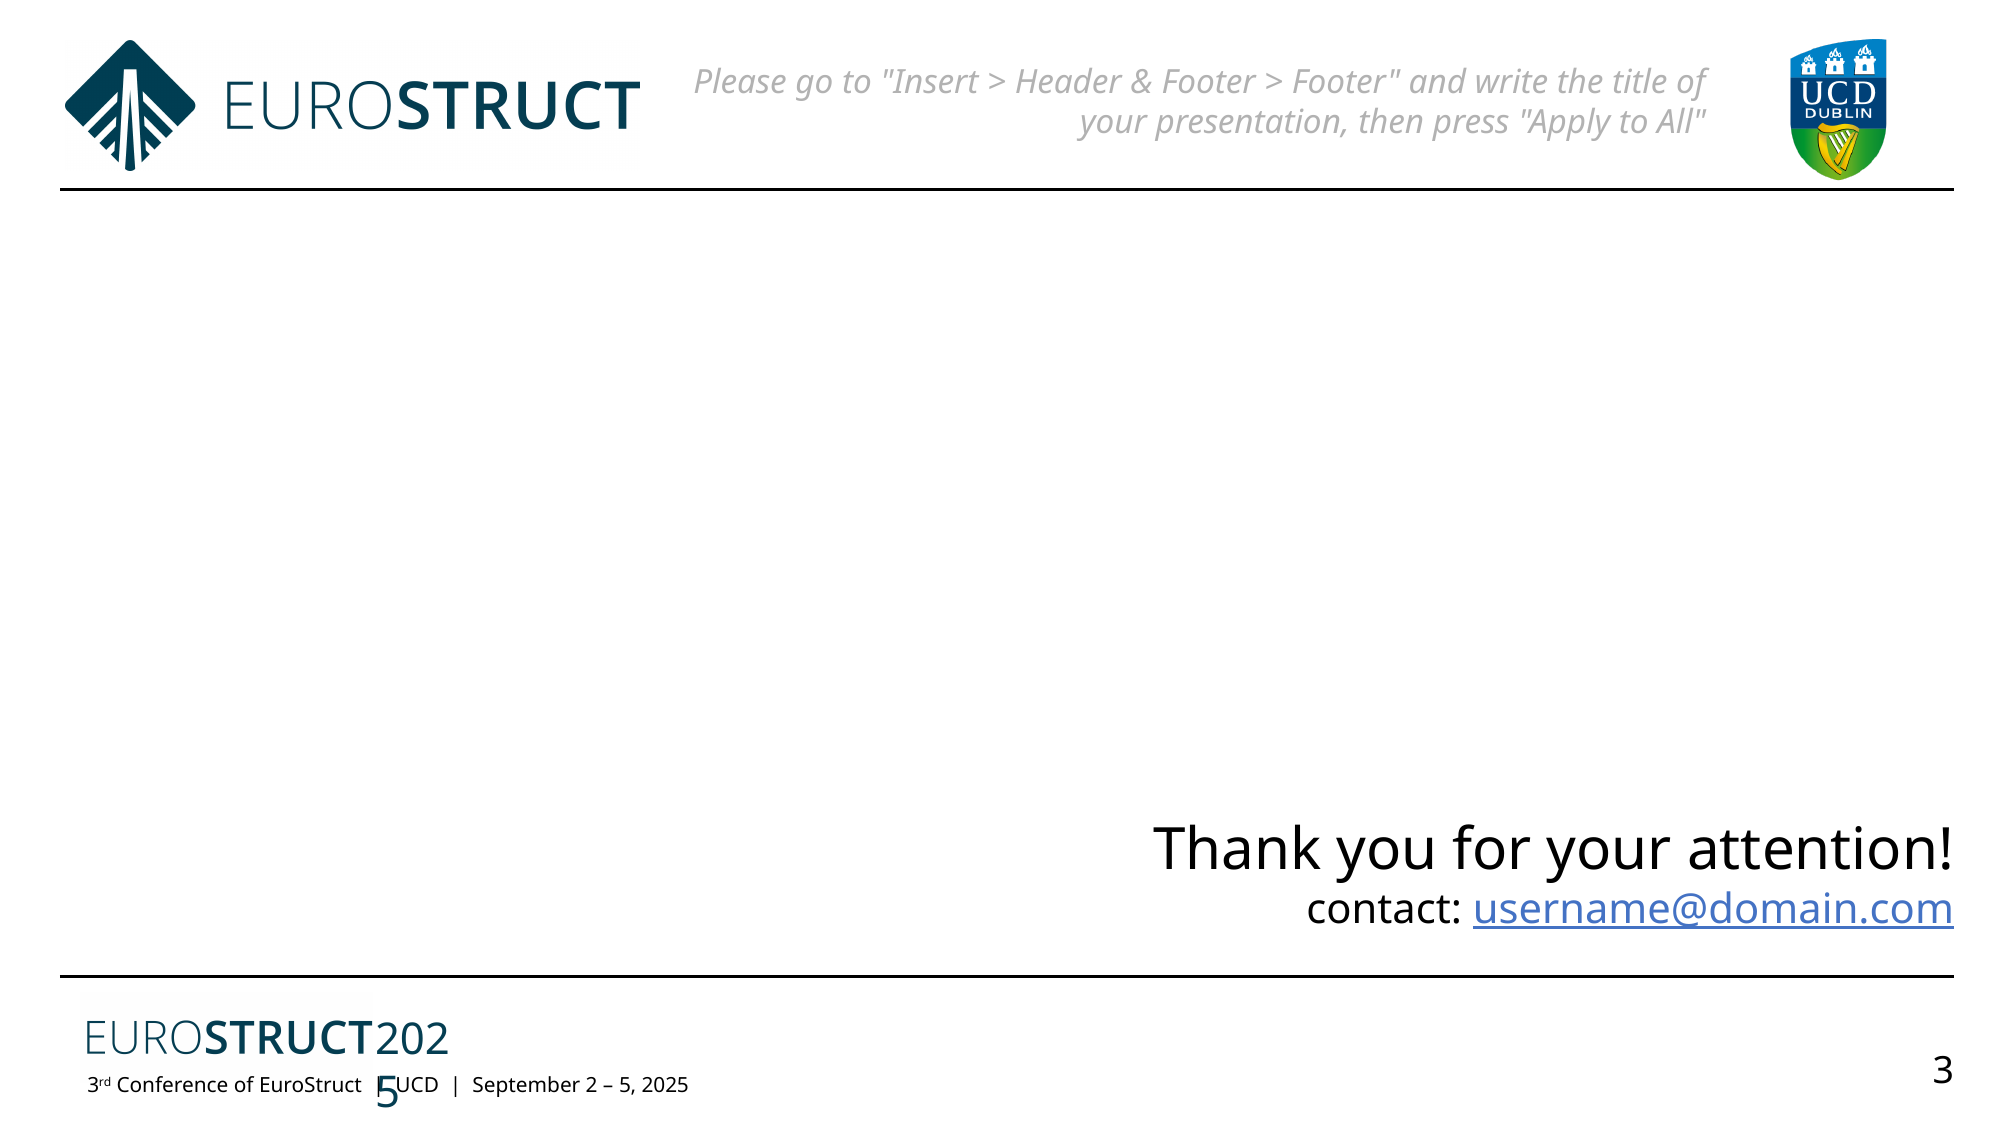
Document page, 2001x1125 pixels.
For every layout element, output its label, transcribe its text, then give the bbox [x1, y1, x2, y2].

picture [65, 40, 640, 171]
slide_number 3 [1504, 1041, 1955, 1102]
footer Please go to "Insert > Header & Footer > Footer" and write the title of your presentation, then press "Apply to All" [673, 40, 1707, 159]
text_box Thank you for your attention! contact: username@domain.com [572, 803, 1955, 939]
picture [1790, 39, 1888, 182]
picture [65, 40, 126, 101]
picture [80, 992, 373, 1083]
